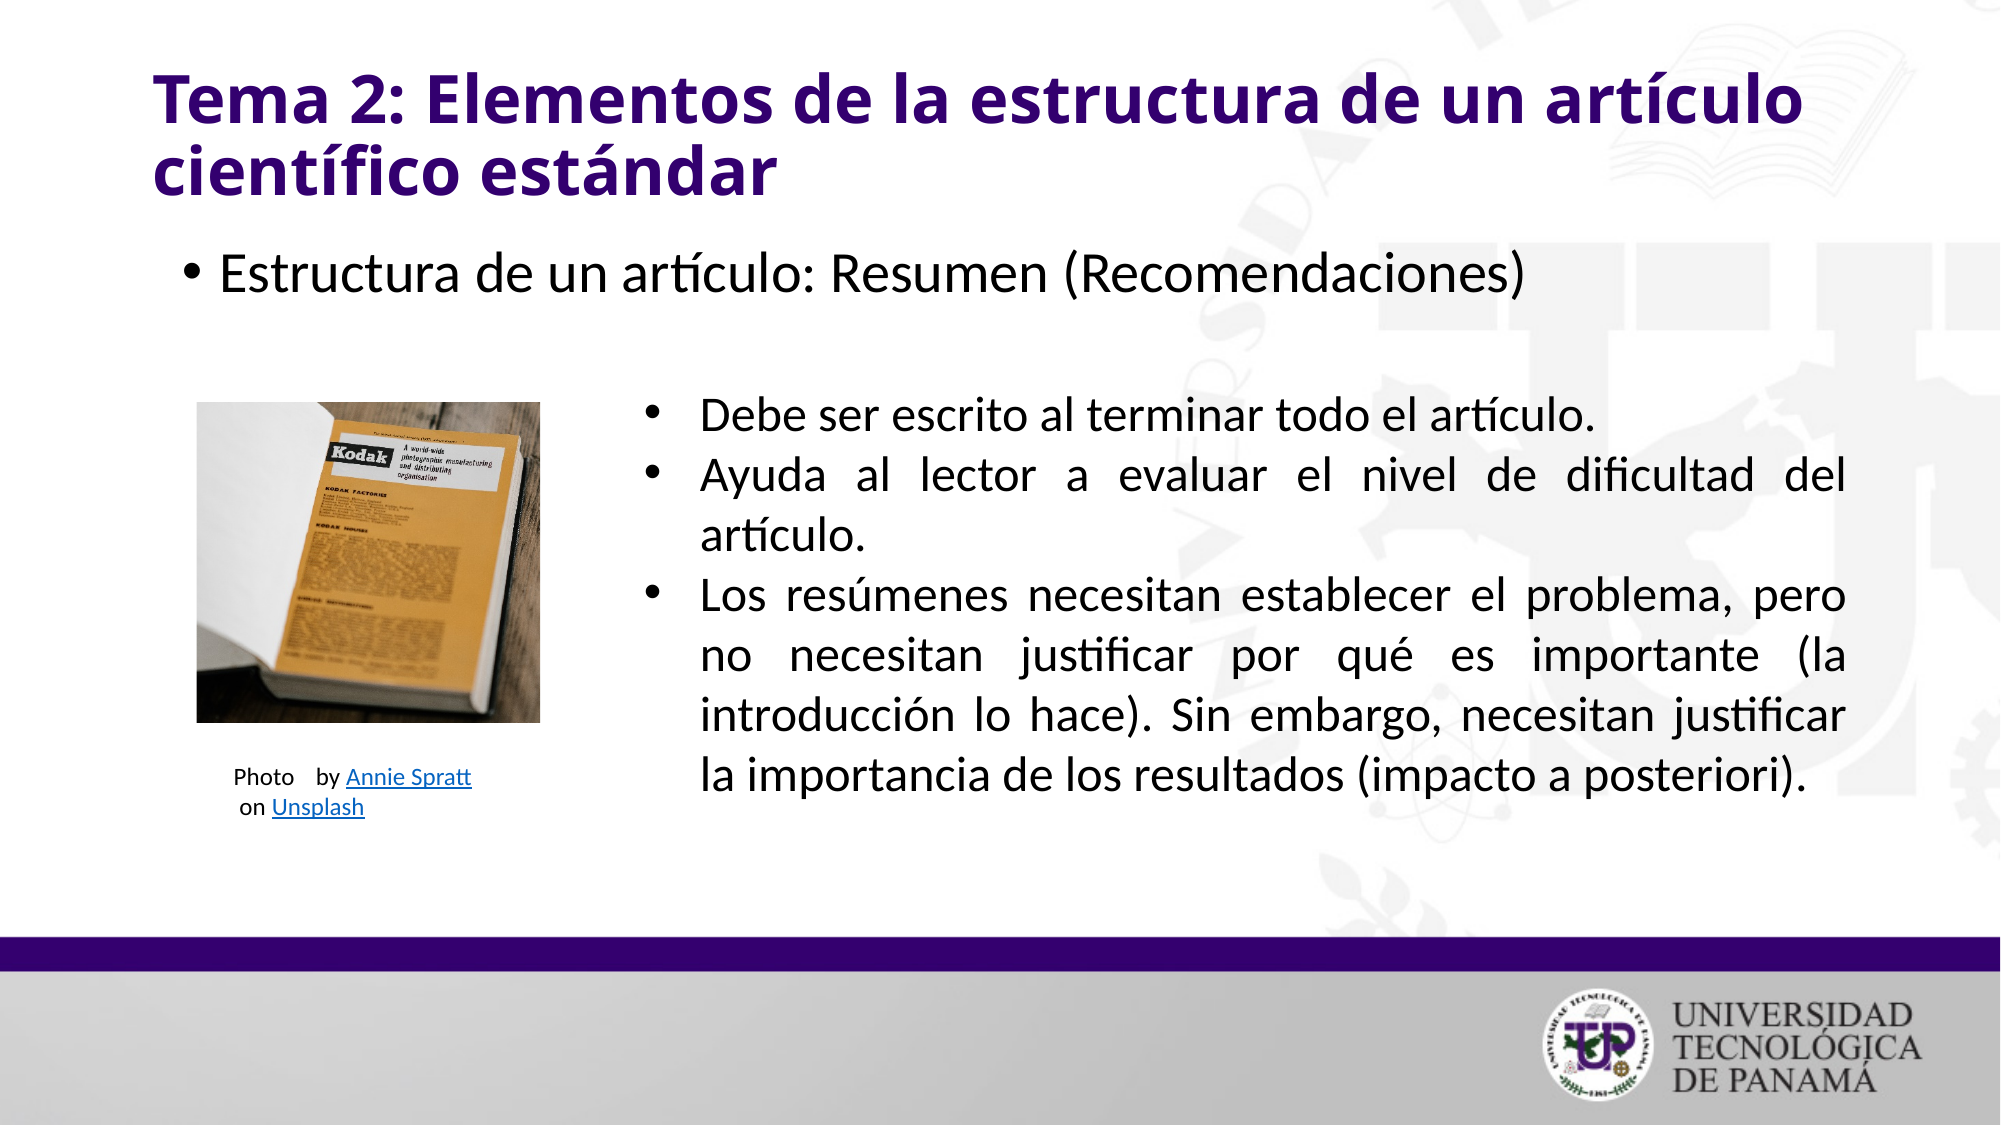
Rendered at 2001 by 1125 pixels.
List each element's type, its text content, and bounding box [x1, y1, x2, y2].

text_box Photo by Annie Spratt on Unsplash [219, 753, 487, 828]
text_box Estructura de un artículo: Resumen (Recomendaciones) [166, 234, 1892, 831]
picture [0, 0, 2001, 1125]
text_box [137, 217, 1863, 814]
title Tema 2: Elementos de la estructura de un artículo científico estándar [137, 57, 1863, 217]
